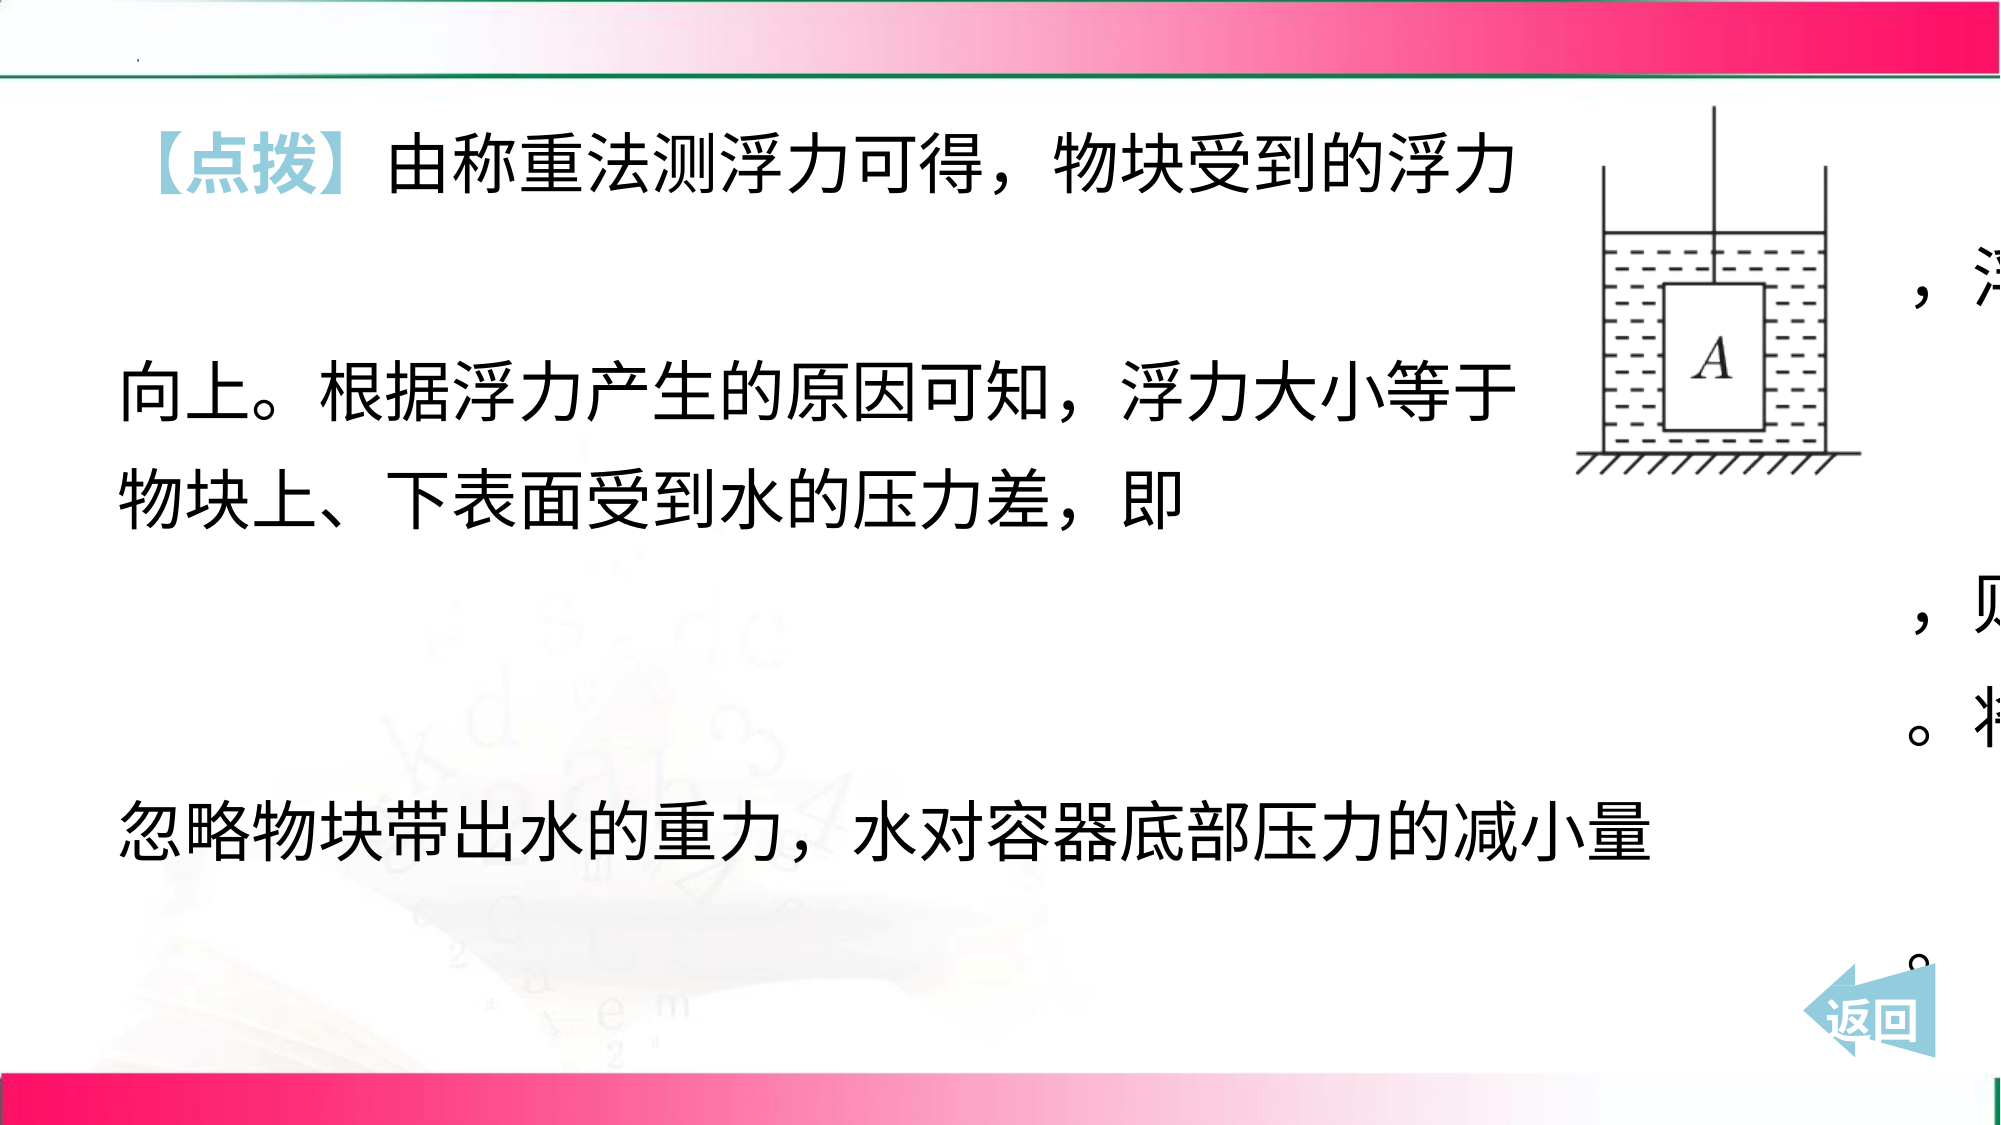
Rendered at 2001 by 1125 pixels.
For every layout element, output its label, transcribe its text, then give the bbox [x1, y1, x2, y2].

text_box 返回 [1803, 963, 1936, 1058]
picture [0, 0, 2001, 1125]
